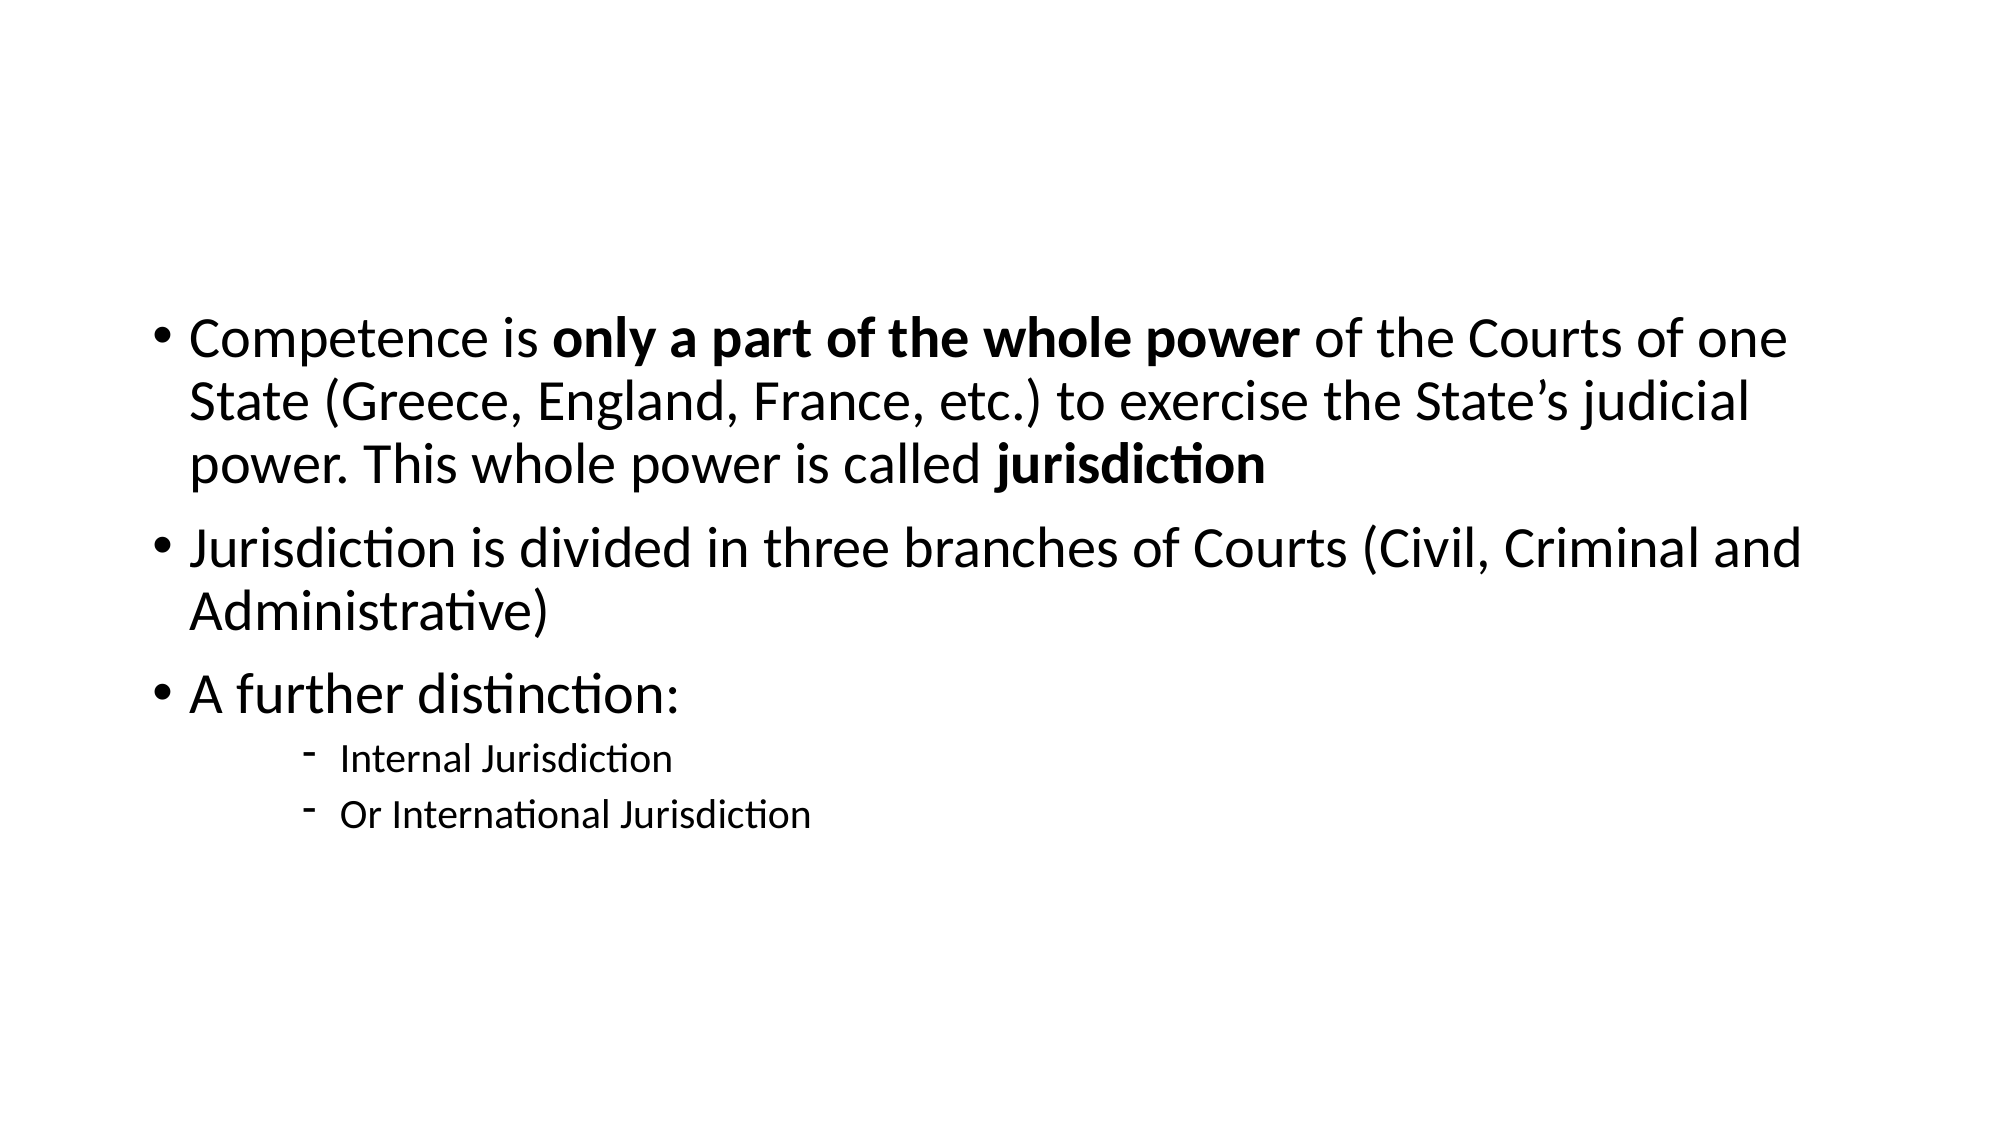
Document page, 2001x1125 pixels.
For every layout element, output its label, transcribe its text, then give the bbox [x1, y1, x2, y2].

list Competence is only a part of the whole power of the Courts of one State (Greece, England, France, etc.) to exercise the State’s judicial power. This whole power is called jurisdiction Jurisdiction is divided in three branches of Courts (Civil, Criminal and Administrative) A further distinction: Internal Jurisdiction Or International Jurisdiction [137, 299, 1863, 1014]
